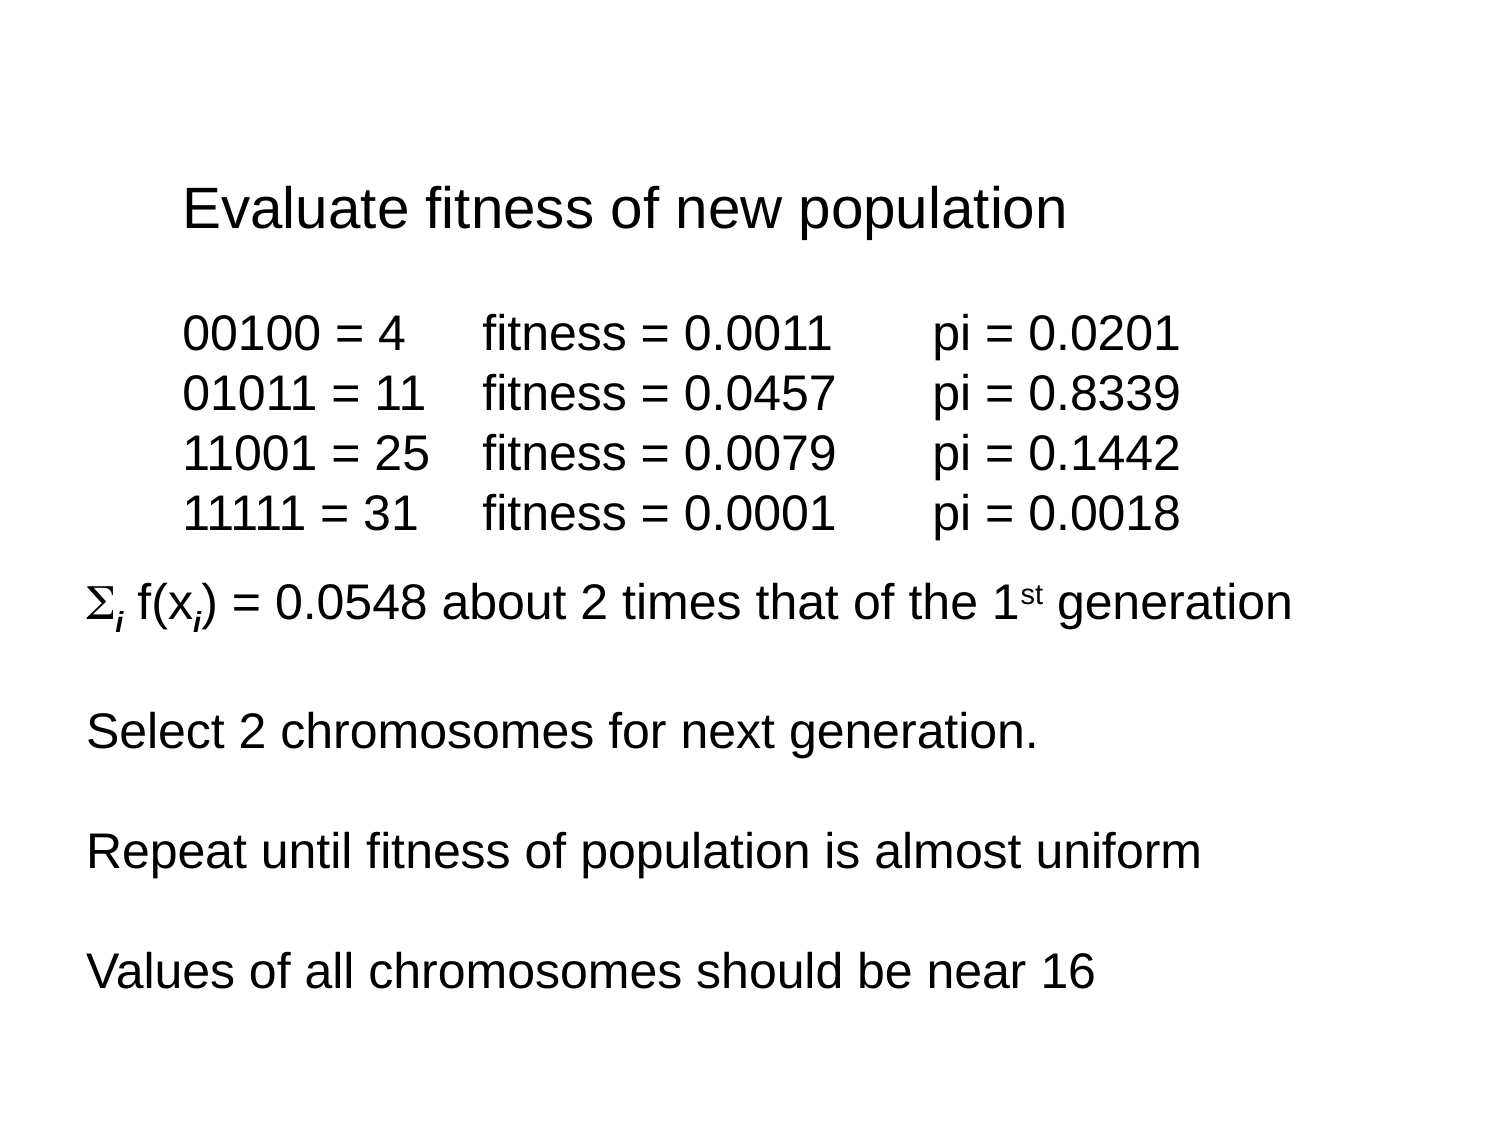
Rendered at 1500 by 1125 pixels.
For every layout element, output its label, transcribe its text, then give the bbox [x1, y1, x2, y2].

text_box Si f(xi) = 0.0548 about 2 times that of the 1st generation Select 2 chromosomes for next generation. Repeat until fitness of population is almost uniform Values of all chromosomes should be near 16 [71, 562, 1309, 1006]
text_box Evaluate fitness of new population 00100 = 4 fitness = 0.0011 pi = 0.0201 01011 = 11 fitness = 0.0457 pi = 0.8339 11001 = 25 fitness = 0.0079 pi = 0.1442 11111 = 31 fitness = 0.0001 pi = 0.0018 [167, 162, 1197, 548]
